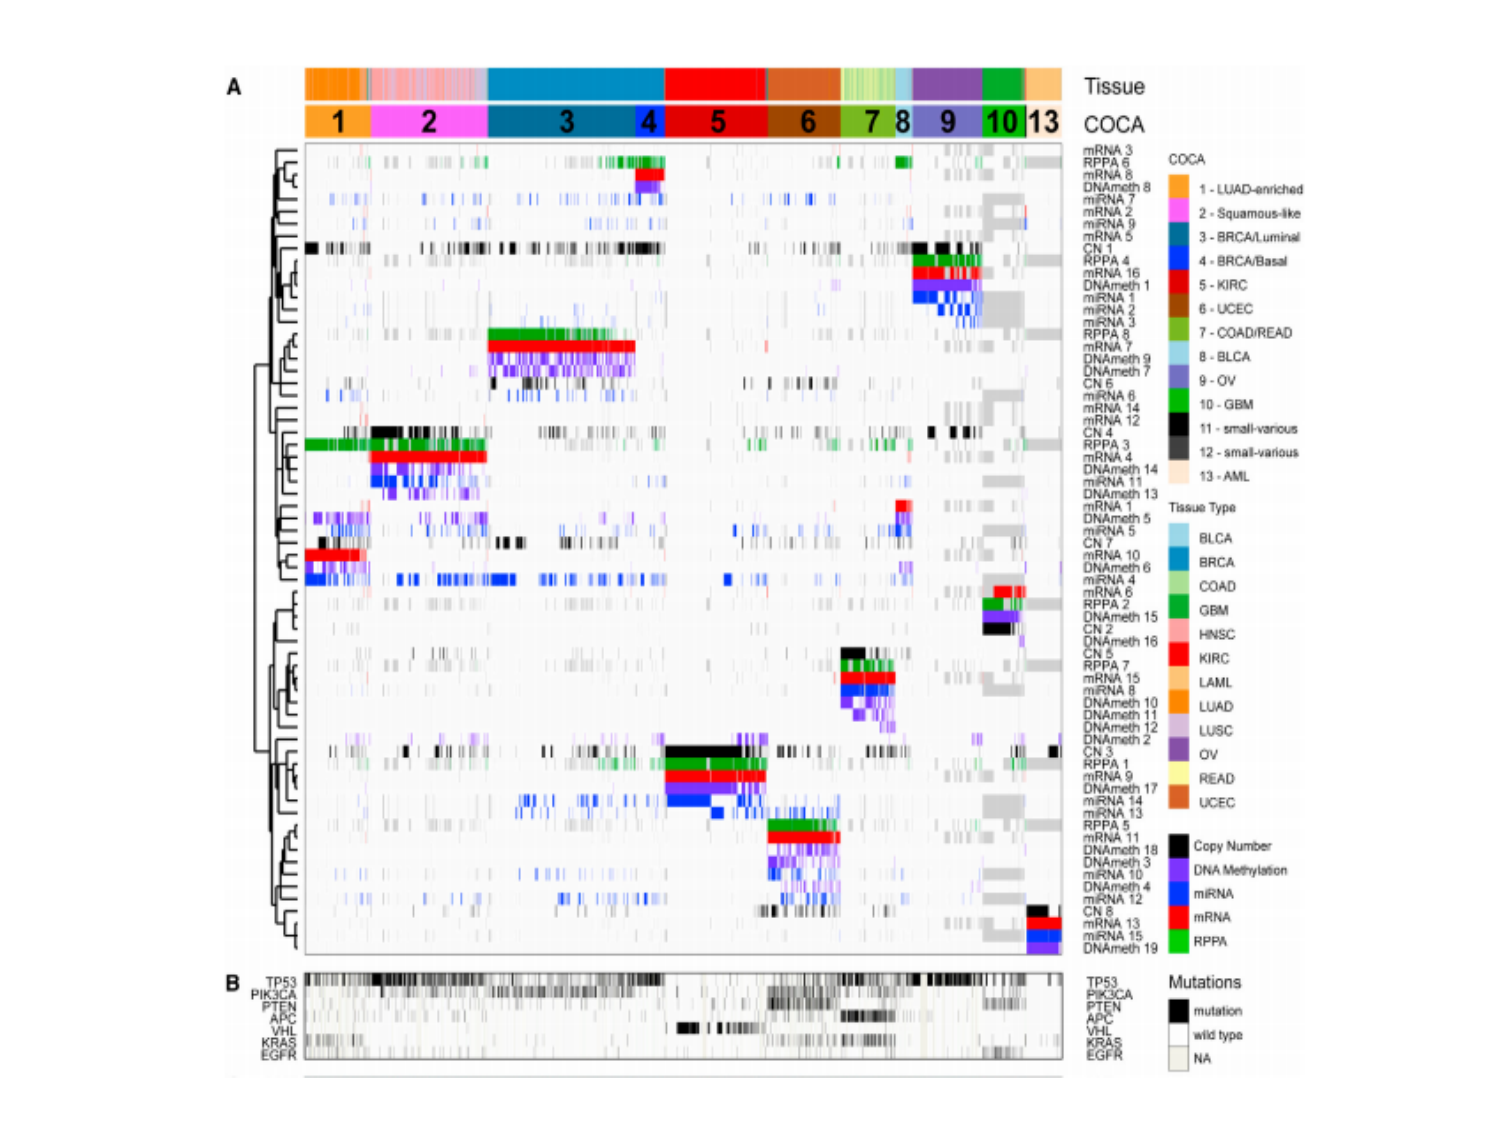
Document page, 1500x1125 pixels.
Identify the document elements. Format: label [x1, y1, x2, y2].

list [74, 56, 1426, 1079]
